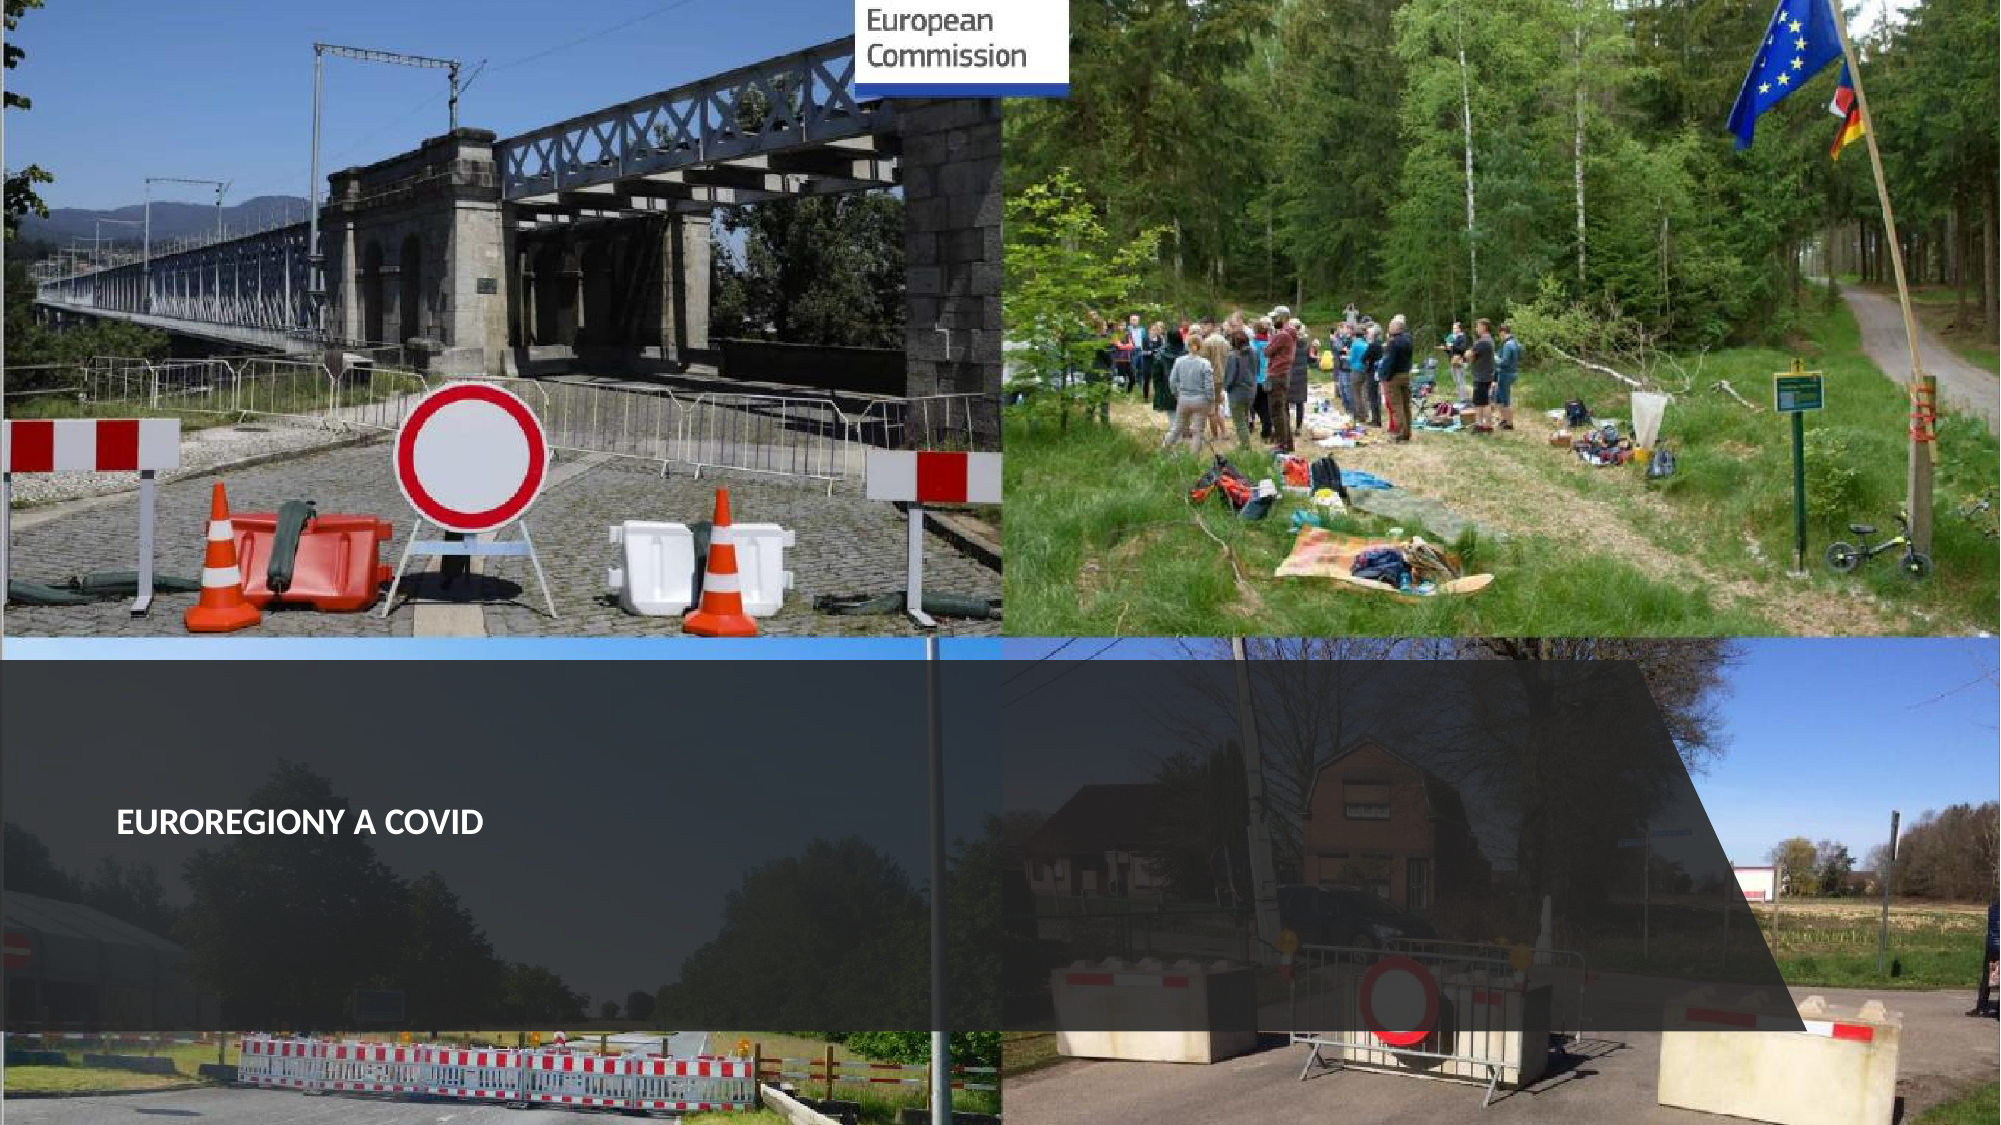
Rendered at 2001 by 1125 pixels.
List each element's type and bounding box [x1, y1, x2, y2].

text_box [0, 0, 2000, 1125]
